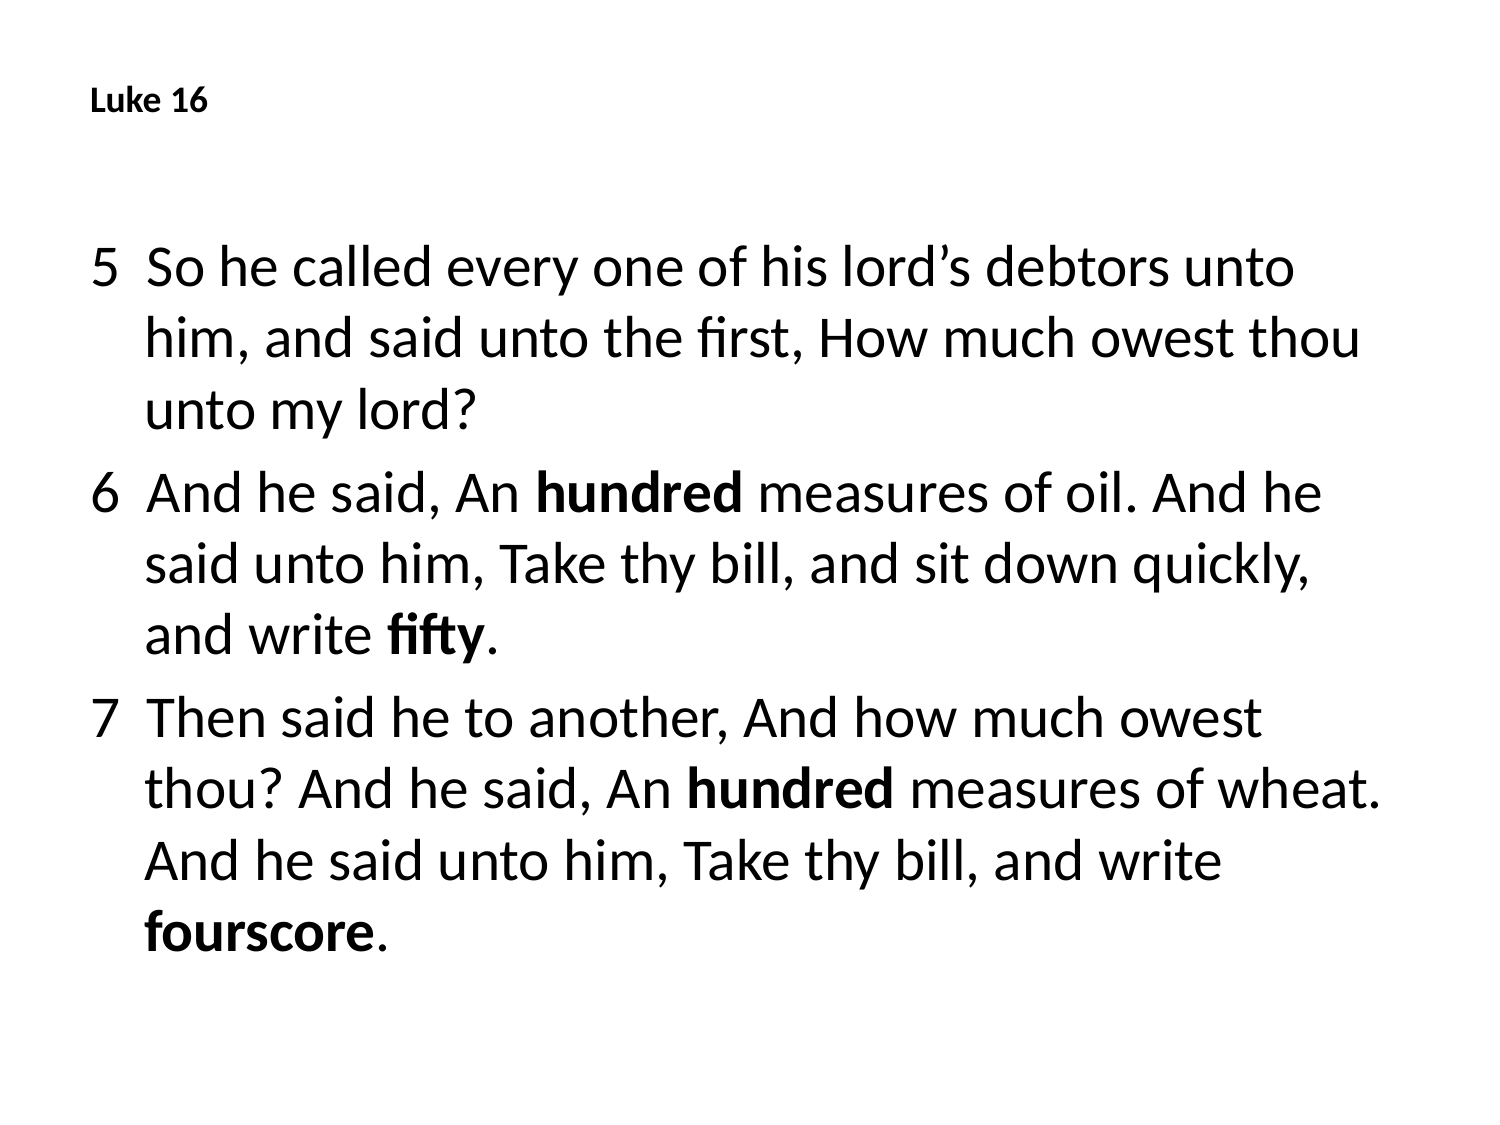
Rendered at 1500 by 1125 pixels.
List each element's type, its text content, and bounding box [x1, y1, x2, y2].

list 5 So he called every one of his lord’s debtors unto him, and said unto the first, How much owest thou unto my lord? 6 And he said, An hundred measures of oil. And he said unto him, Take thy bill, and sit down quickly, and write fifty. 7 Then said he to another, And how much owest thou? And he said, An hundred measures of wheat. And he said unto him, Take thy bill, and write fourscore. [75, 219, 1425, 976]
title Luke 16 [75, 45, 1425, 149]
